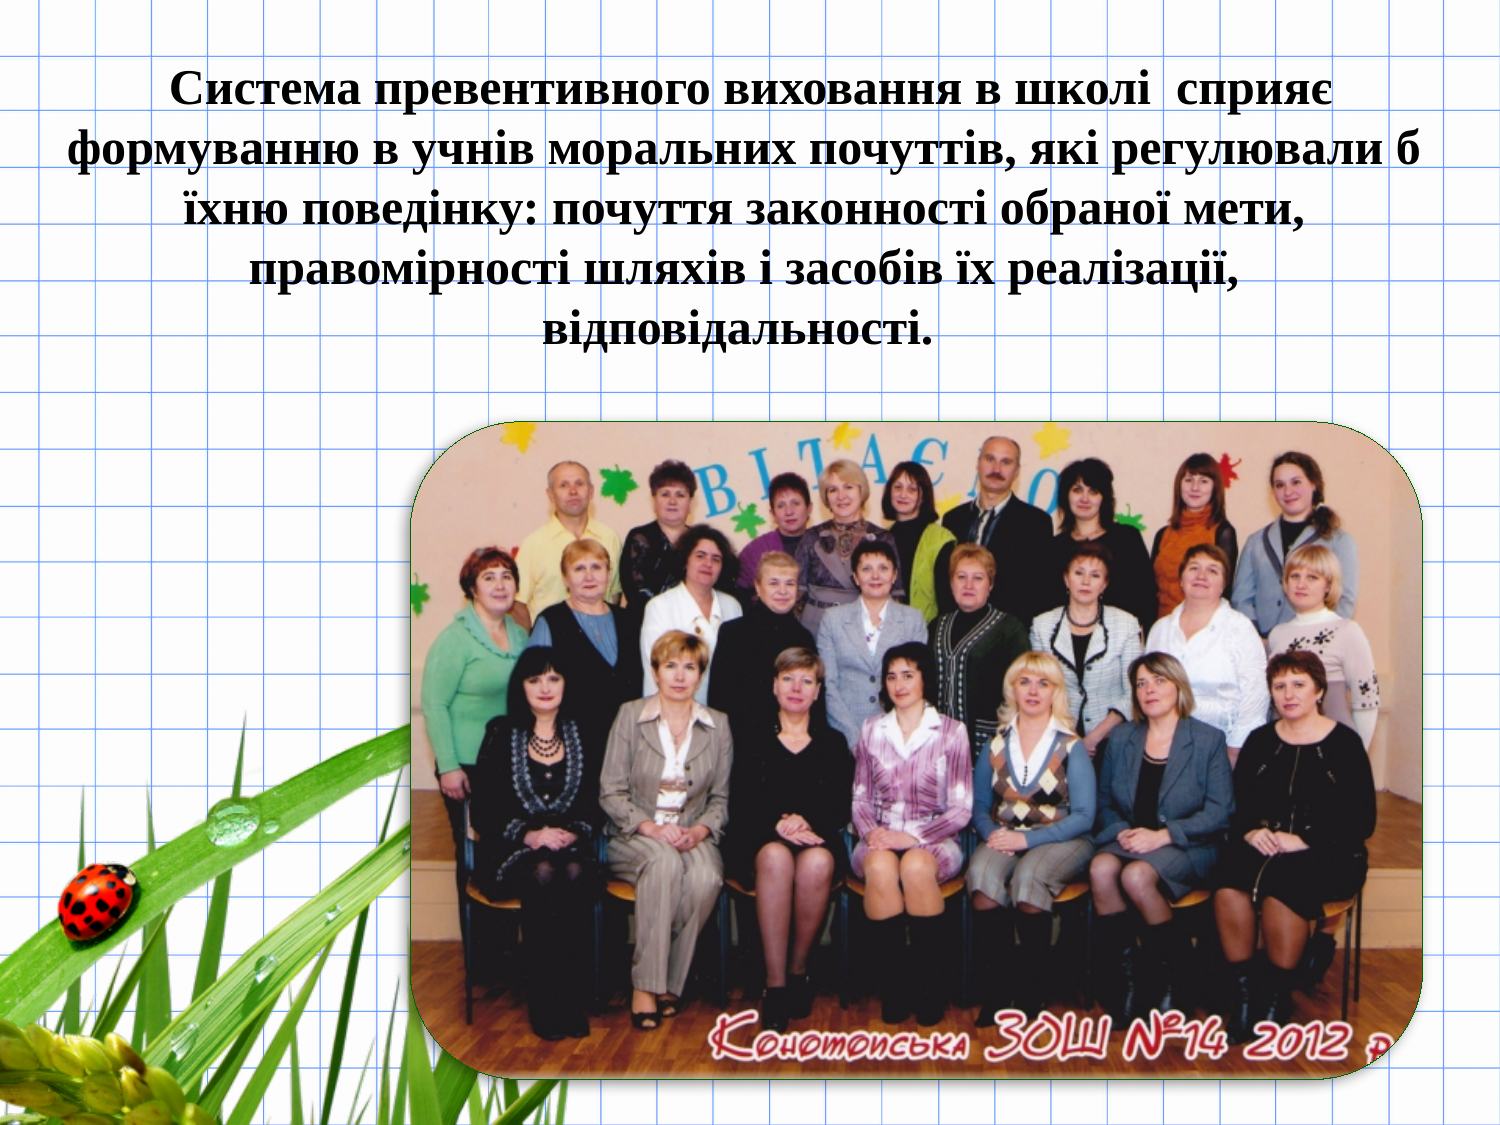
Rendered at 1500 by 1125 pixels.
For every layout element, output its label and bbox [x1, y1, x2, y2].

picture [0, 421, 1423, 1125]
list [0, 0, 1500, 1125]
